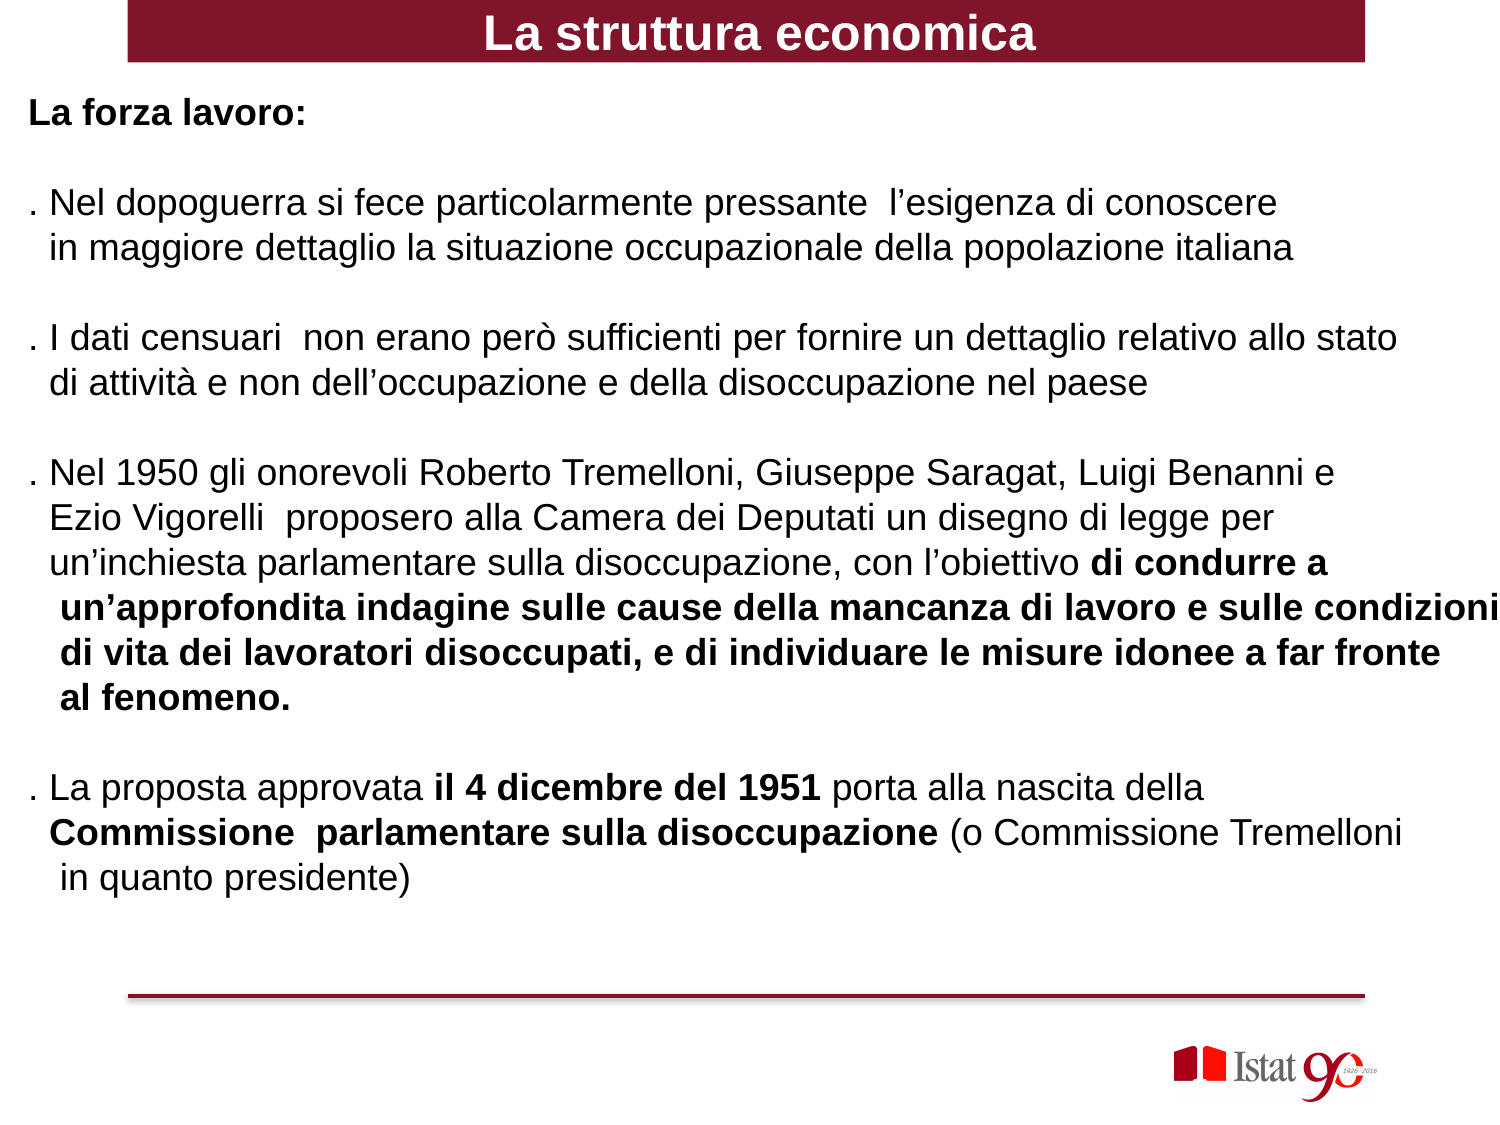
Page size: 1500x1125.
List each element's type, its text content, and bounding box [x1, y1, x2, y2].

picture [1174, 1046, 1377, 1102]
text_box La forza lavoro: . Nel dopoguerra si fece particolarmente pressante l’esigenza di conoscere in maggiore dettaglio la situazione occupazionale della popolazione italiana . I dati censuari non erano però sufficienti per fornire un dettaglio relativo allo stato di attività e non dell’occupazione e della disoccupazione nel paese . Nel 1950 gli onorevoli Roberto Tremelloni, Giuseppe Saragat, Luigi Benanni e Ezio Vigorelli proposero alla Camera dei Deputati un disegno di legge per un’inchiesta parlamentare sulla disoccupazione, con l’obiettivo di condurre a un’approfondita indagine sulle cause della mancanza di lavoro e sulle condizioni di vita dei lavoratori disoccupati, e di individuare le misure idonee a far fronte al fenomeno. . La proposta approvata il 4 dicembre del 1951 porta alla nascita della Commissione parlamentare sulla disoccupazione (o Commissione Tremelloni in quanto presidente) [13, 80, 1500, 906]
text_box La struttura economica [84, 0, 1436, 69]
